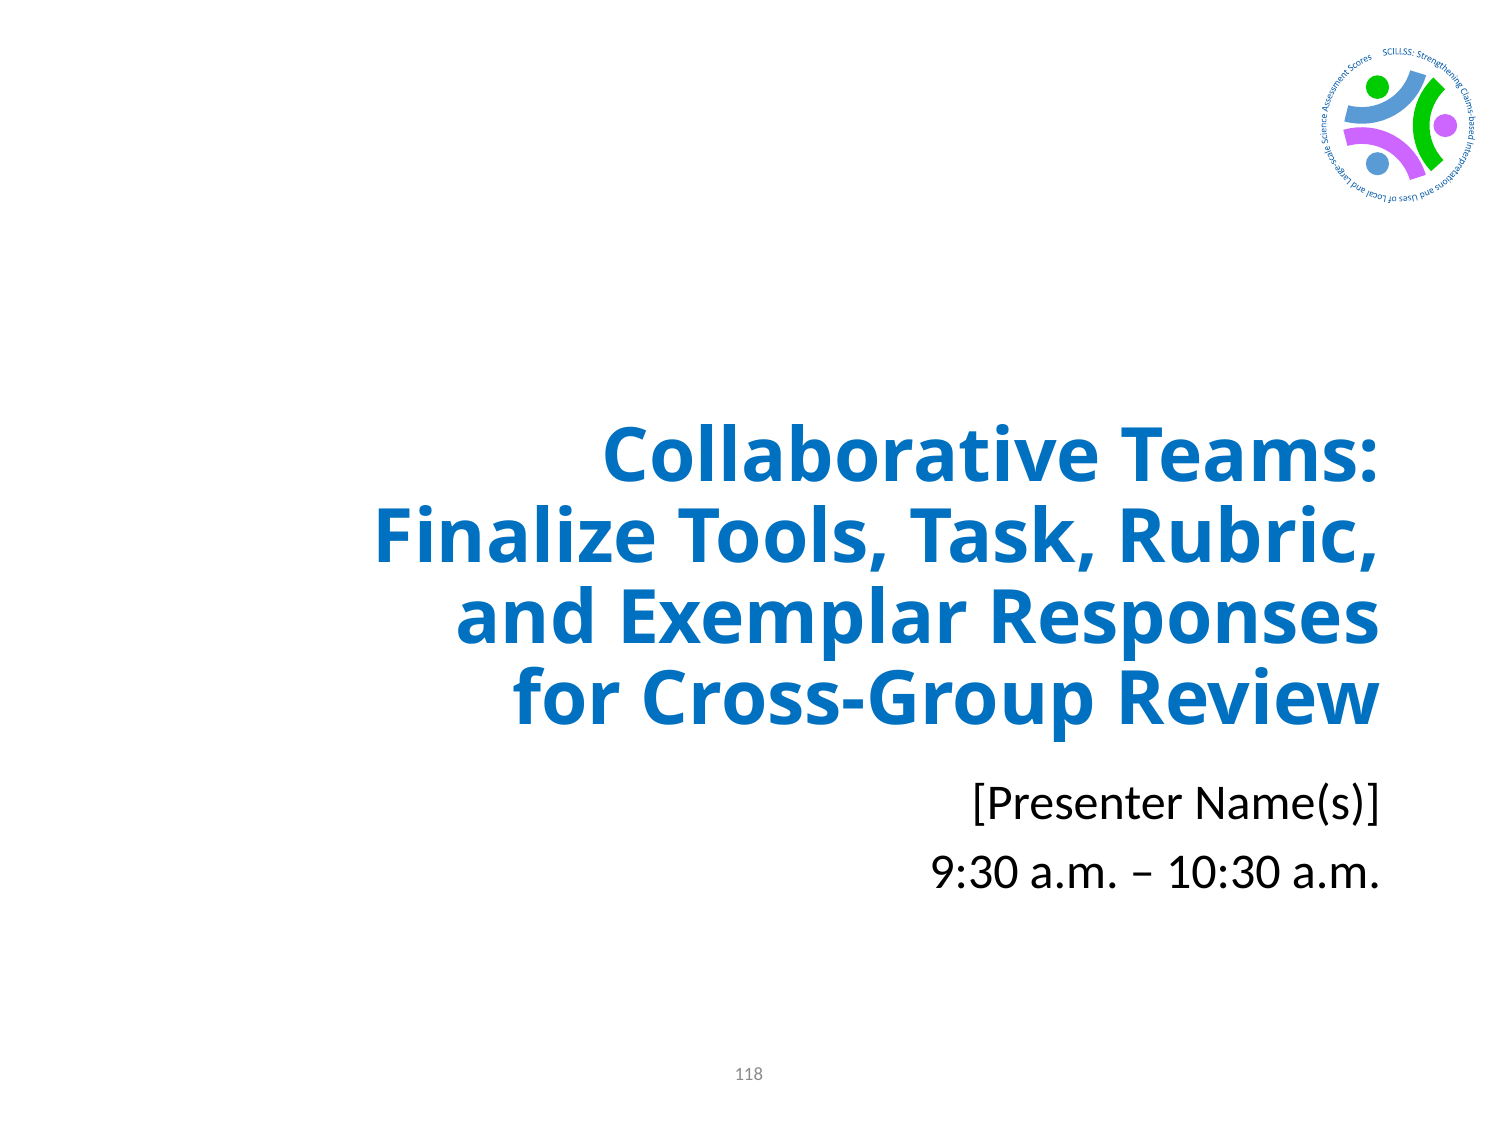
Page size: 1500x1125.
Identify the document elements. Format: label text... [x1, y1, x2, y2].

text_box [Presenter Name(s)] 9:30 a.m. – 10:30 a.m. [527, 768, 1397, 922]
title Collaborative Teams: Finalize Tools, Task, Rubric, and Exemplar Responses for Cross-Group Review [29, 280, 1397, 749]
